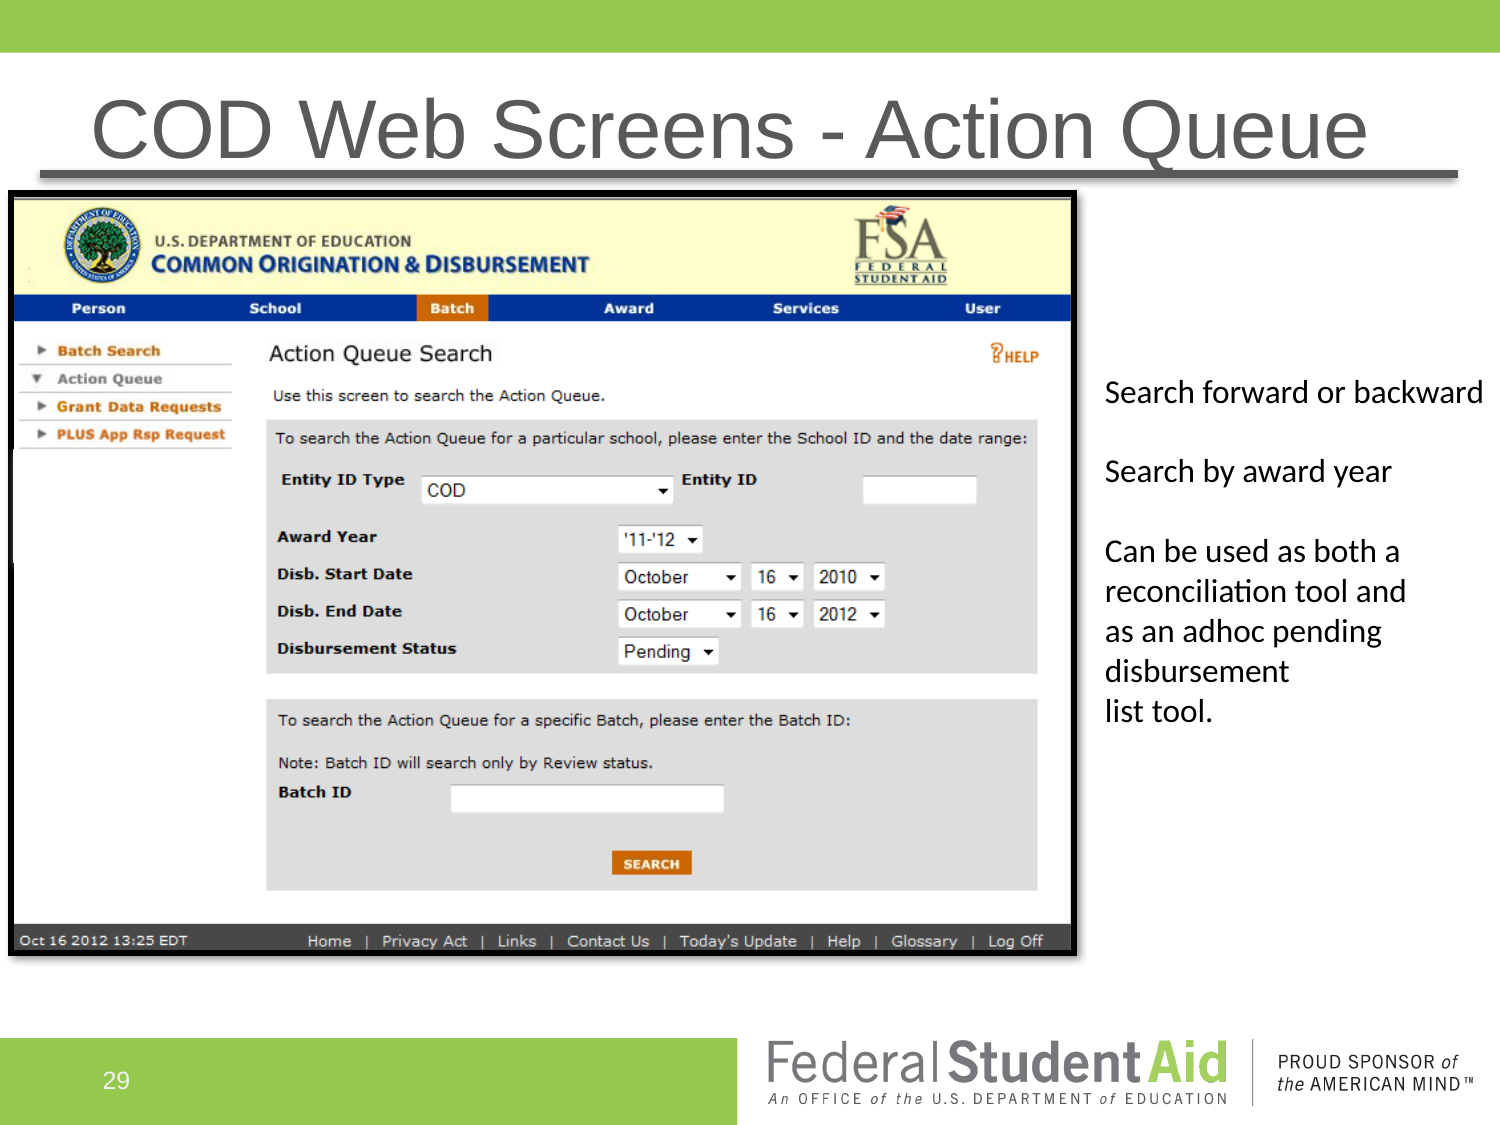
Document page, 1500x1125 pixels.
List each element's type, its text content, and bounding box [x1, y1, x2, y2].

slide_number 29 [87, 1050, 438, 1110]
text_box Search forward or backward Search by award year Can be used as both a reconciliation tool and as an adhoc pending disbursement list tool. [1090, 362, 1500, 737]
picture [768, 1039, 1473, 1106]
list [13, 196, 1071, 951]
title COD Web Screens - Action Queue [75, 67, 1479, 175]
